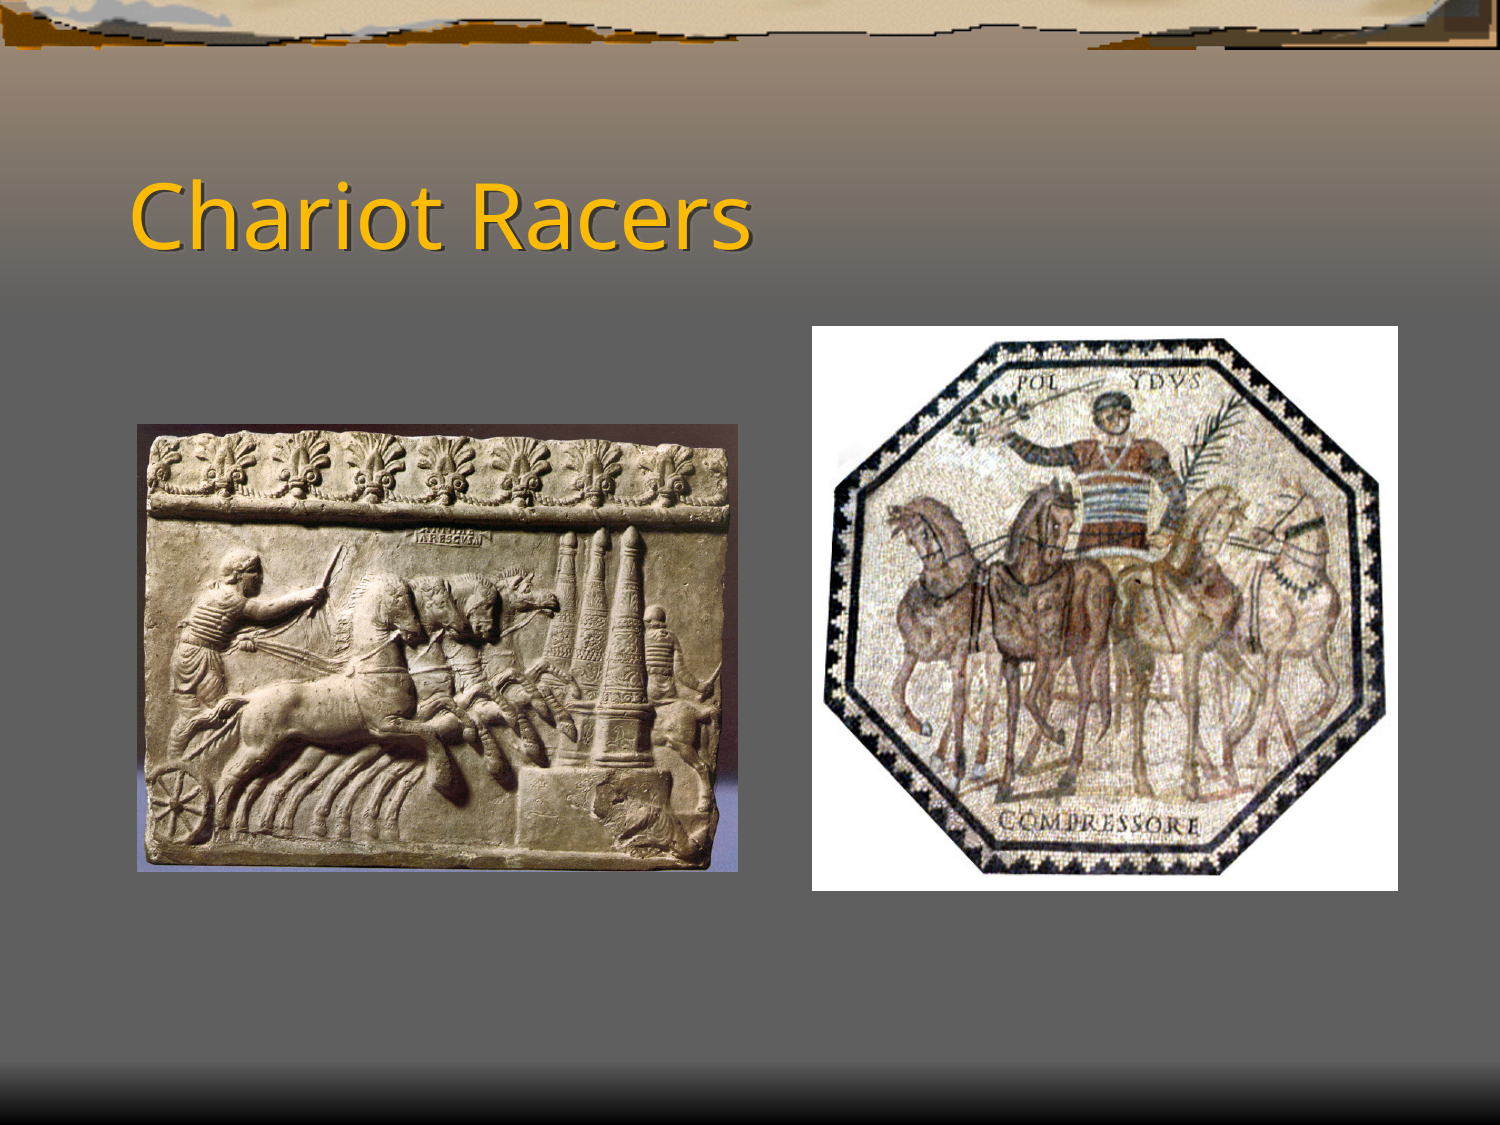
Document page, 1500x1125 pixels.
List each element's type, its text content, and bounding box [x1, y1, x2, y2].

picture [137, 424, 738, 872]
title Chariot Racers [112, 87, 1388, 275]
picture [0, 0, 1500, 50]
picture [812, 325, 1398, 891]
